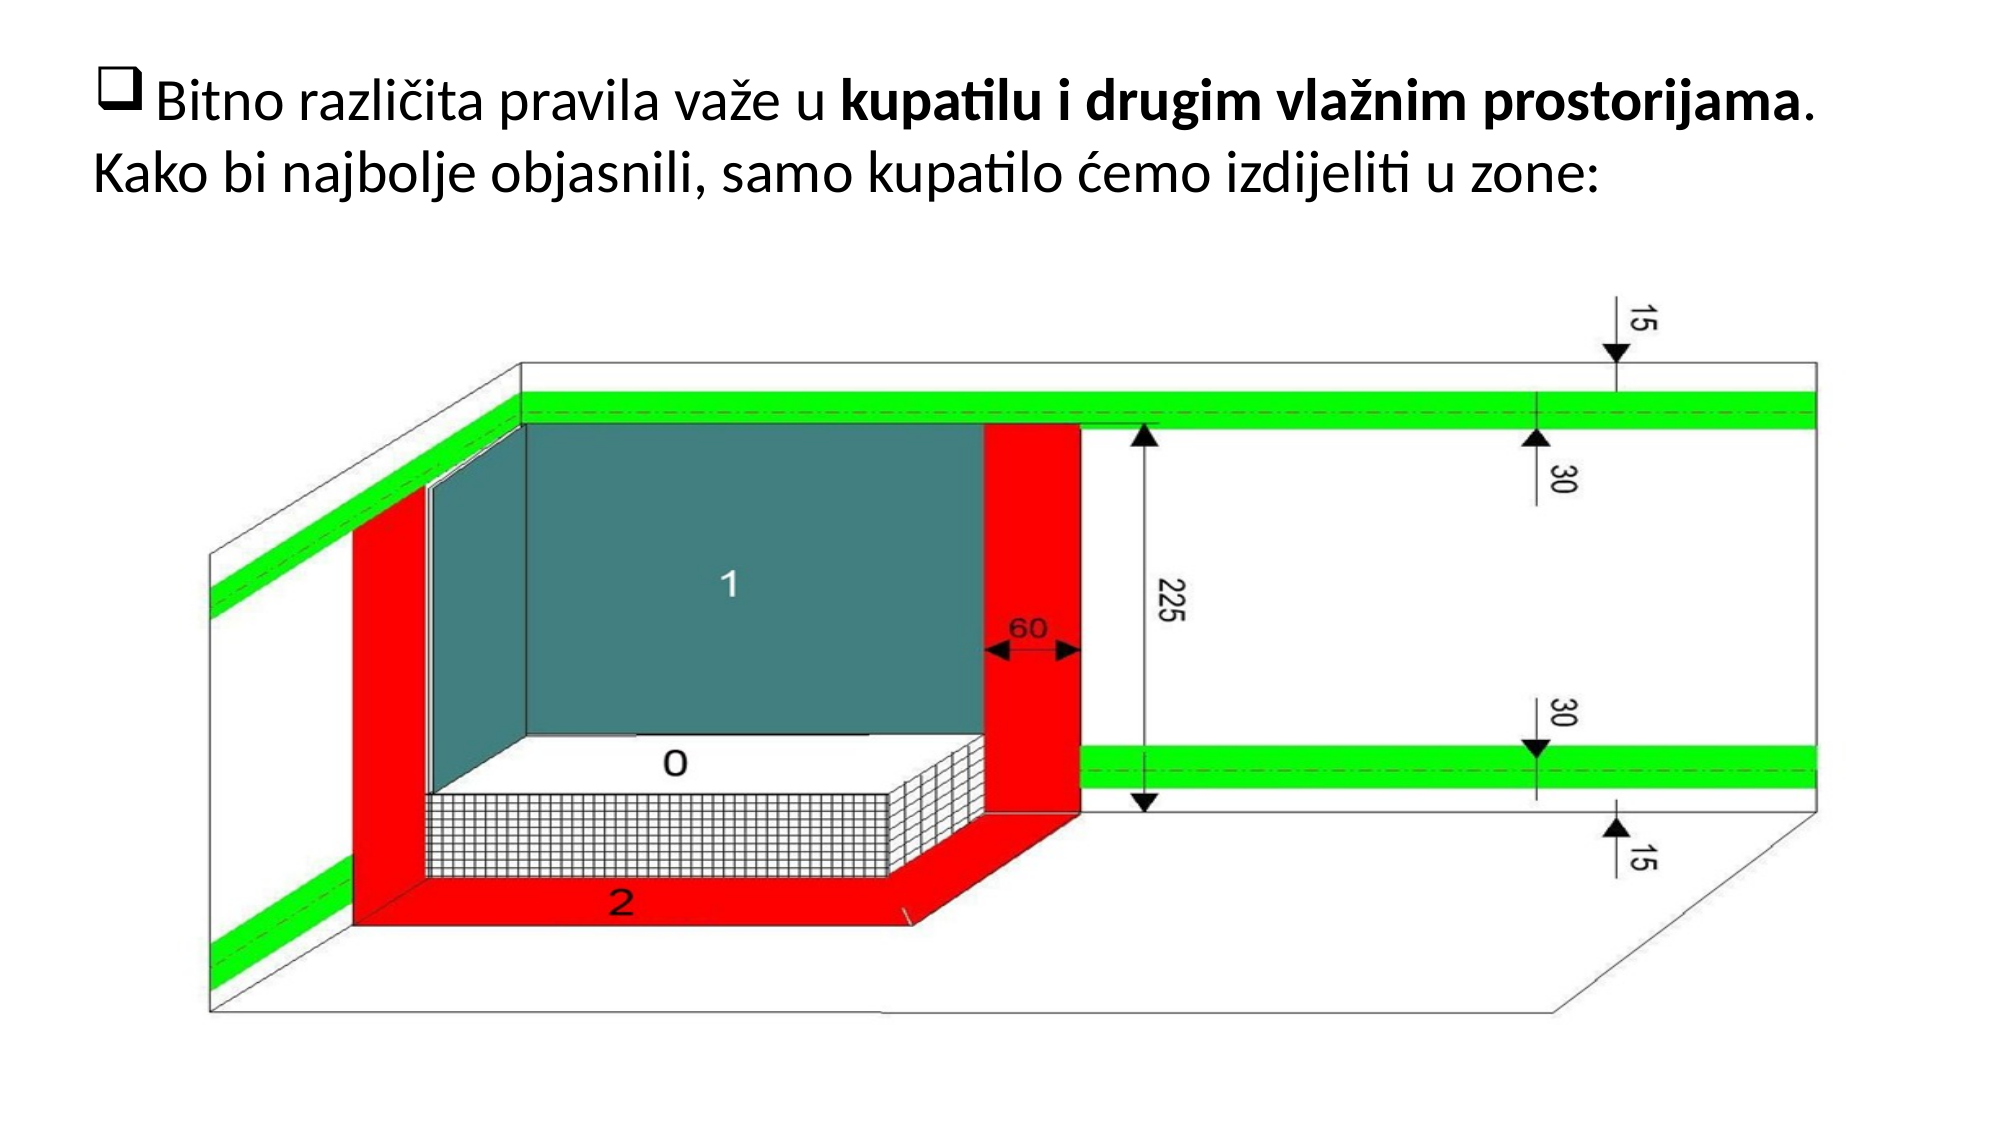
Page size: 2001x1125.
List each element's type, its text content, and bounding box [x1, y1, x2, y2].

list Bitno različita pravila važe u kupatilu i drugim vlažnim prostorijama. Kako bi najbolje objasnili, samo kupatilo ćemo izdijeliti u zone: [78, 52, 1931, 265]
picture [177, 271, 1846, 1037]
